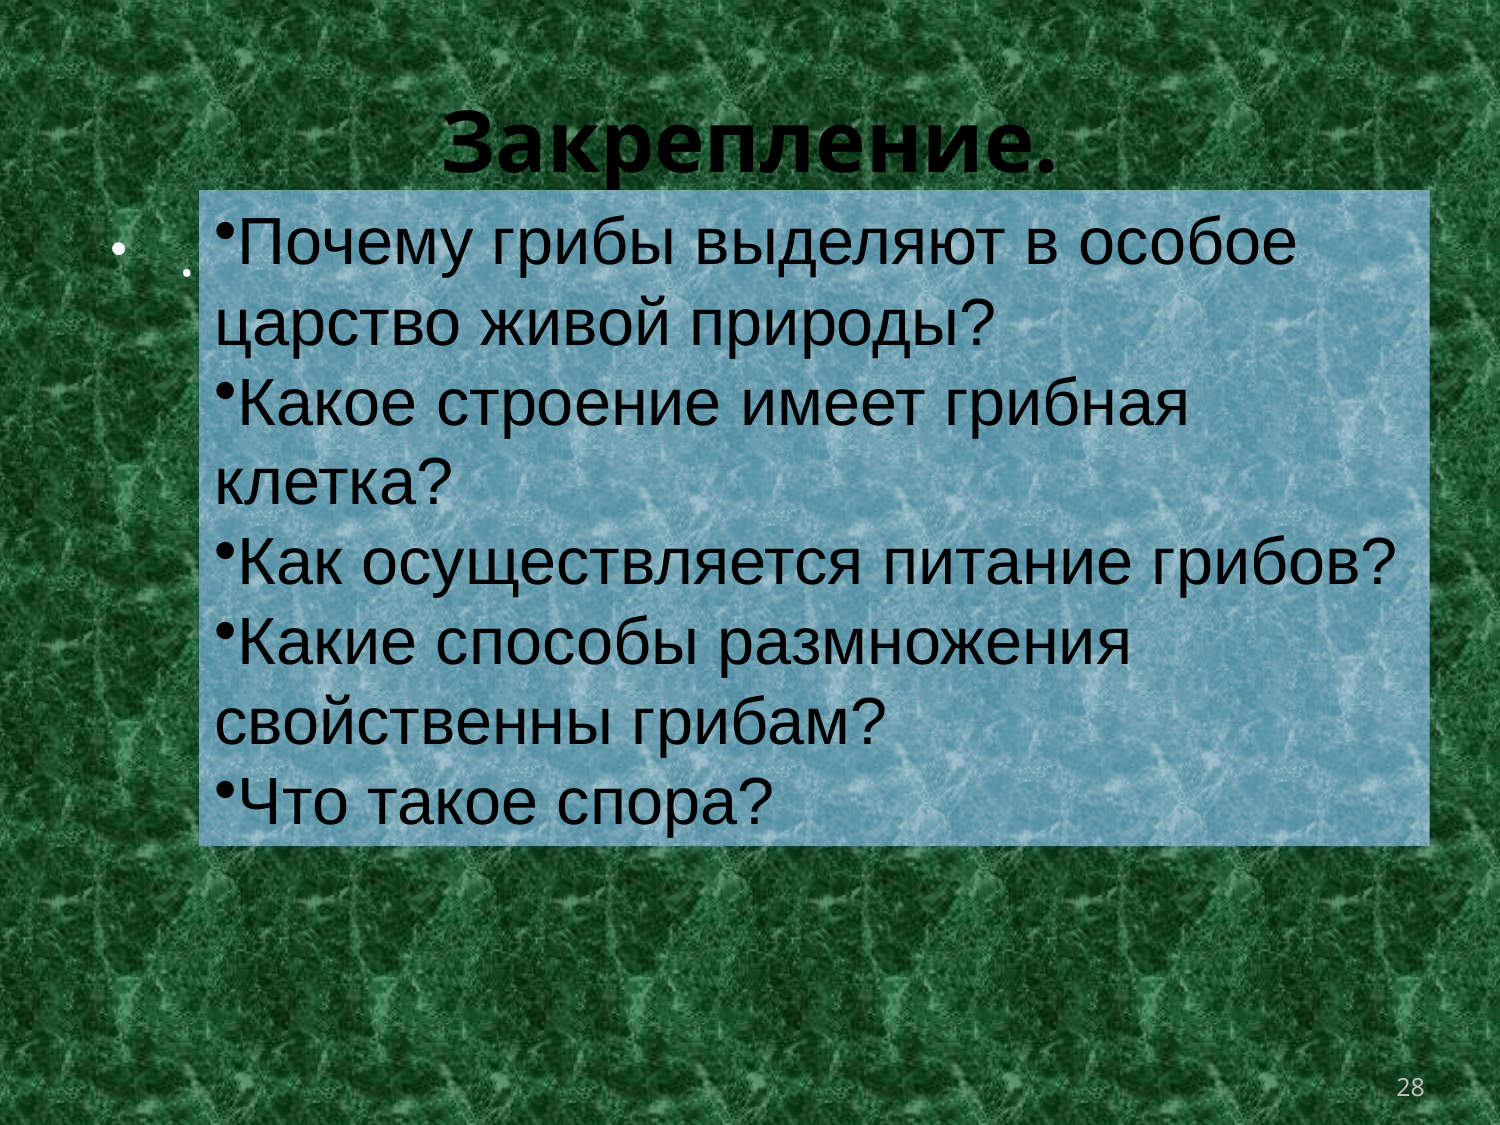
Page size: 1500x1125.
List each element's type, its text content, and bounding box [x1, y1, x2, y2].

title Закрепление. [75, 45, 1425, 210]
slide_number 28 [1299, 1052, 1425, 1113]
list . [75, 210, 1425, 1035]
picture [0, 0, 1500, 1125]
text_box Почему грибы выделяют в особое царство живой природы? Какое строение имеет грибная клетка? Как осуществляется питание грибов? Какие способы размножения свойственны грибам? Что такое спора? [199, 190, 1430, 846]
